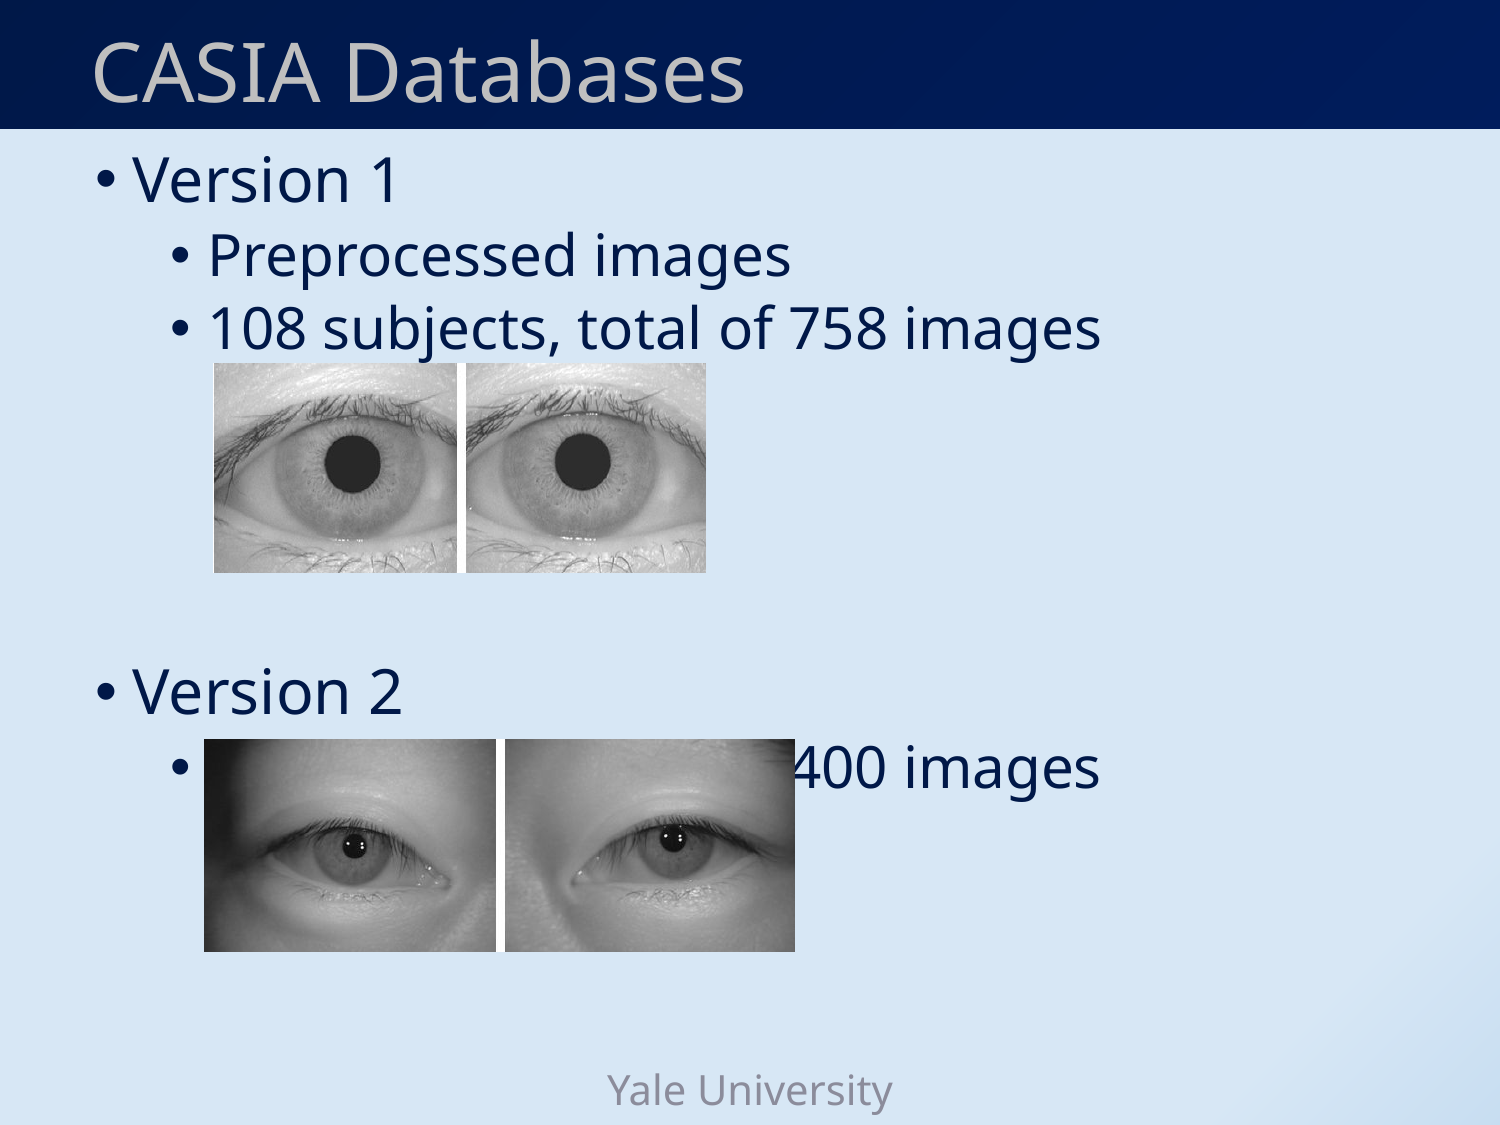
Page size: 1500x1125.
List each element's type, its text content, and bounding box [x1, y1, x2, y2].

list Version 1 Preprocessed images 108 subjects, total of 758 images Version 2 60 subjects, total of 2400 images [80, 140, 1431, 1043]
title CASIA Databases [75, 23, 1425, 129]
picture [204, 739, 795, 952]
picture [212, 363, 706, 573]
footer Yale University [496, 1059, 1004, 1119]
